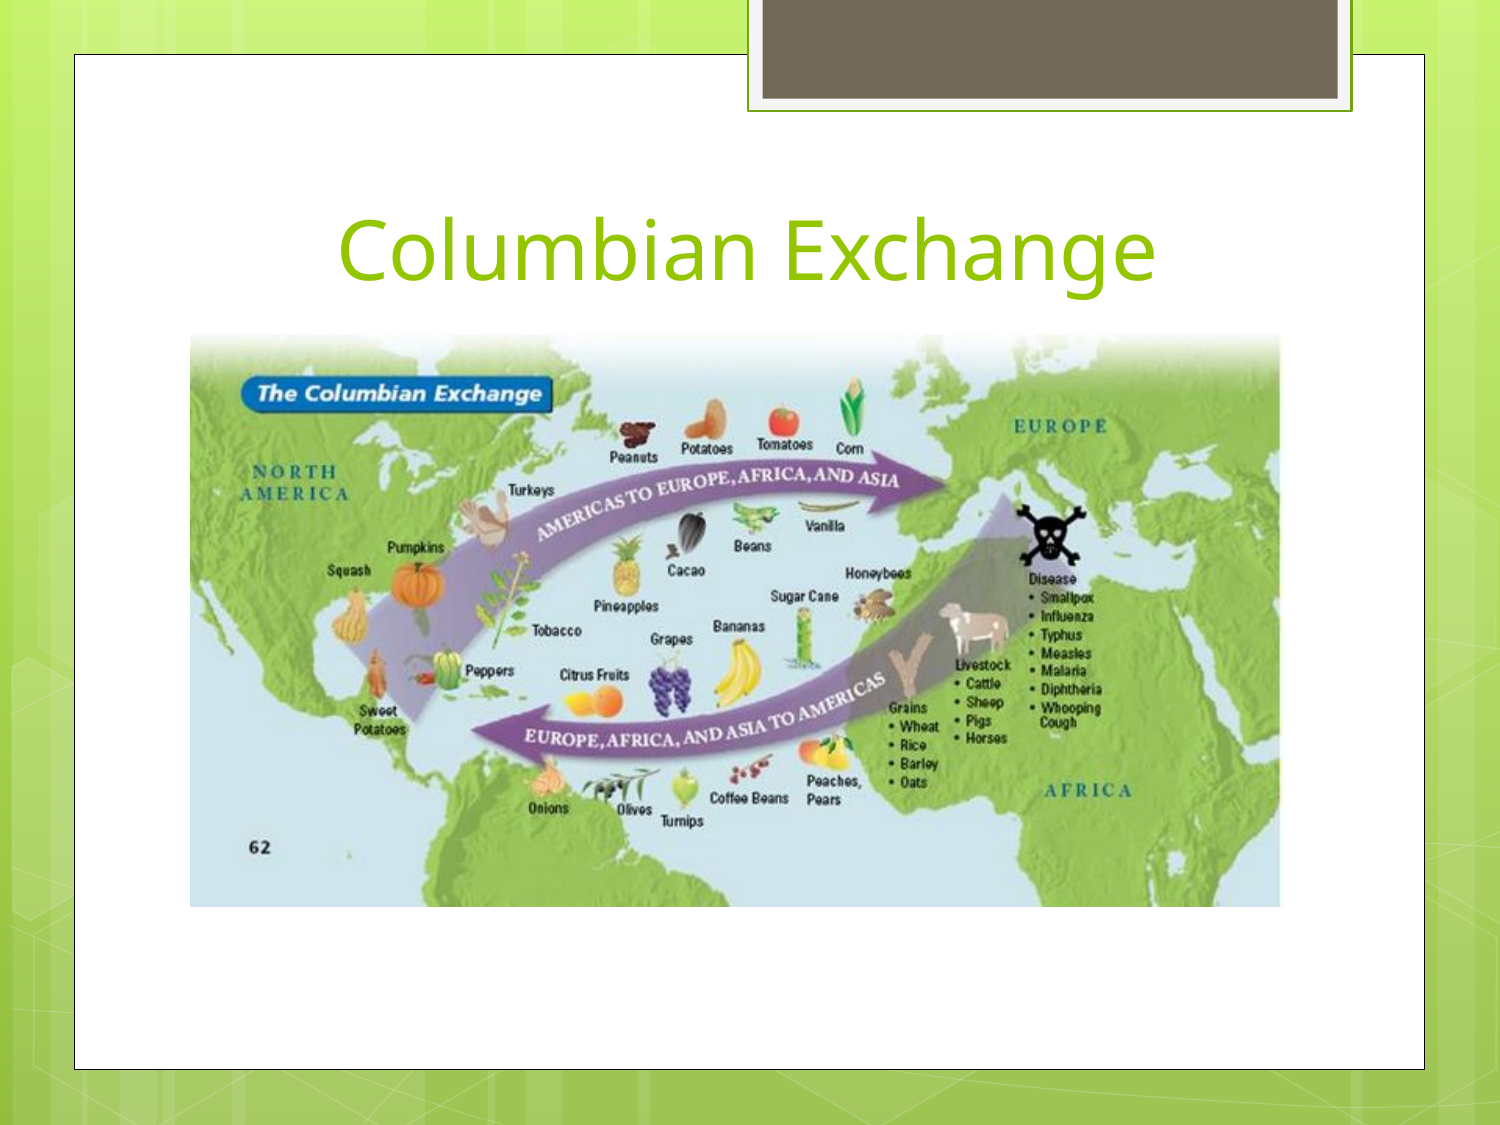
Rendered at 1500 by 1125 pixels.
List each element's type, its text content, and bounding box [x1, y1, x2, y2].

picture [190, 334, 1284, 907]
title Columbian Exchange [171, 168, 1324, 306]
